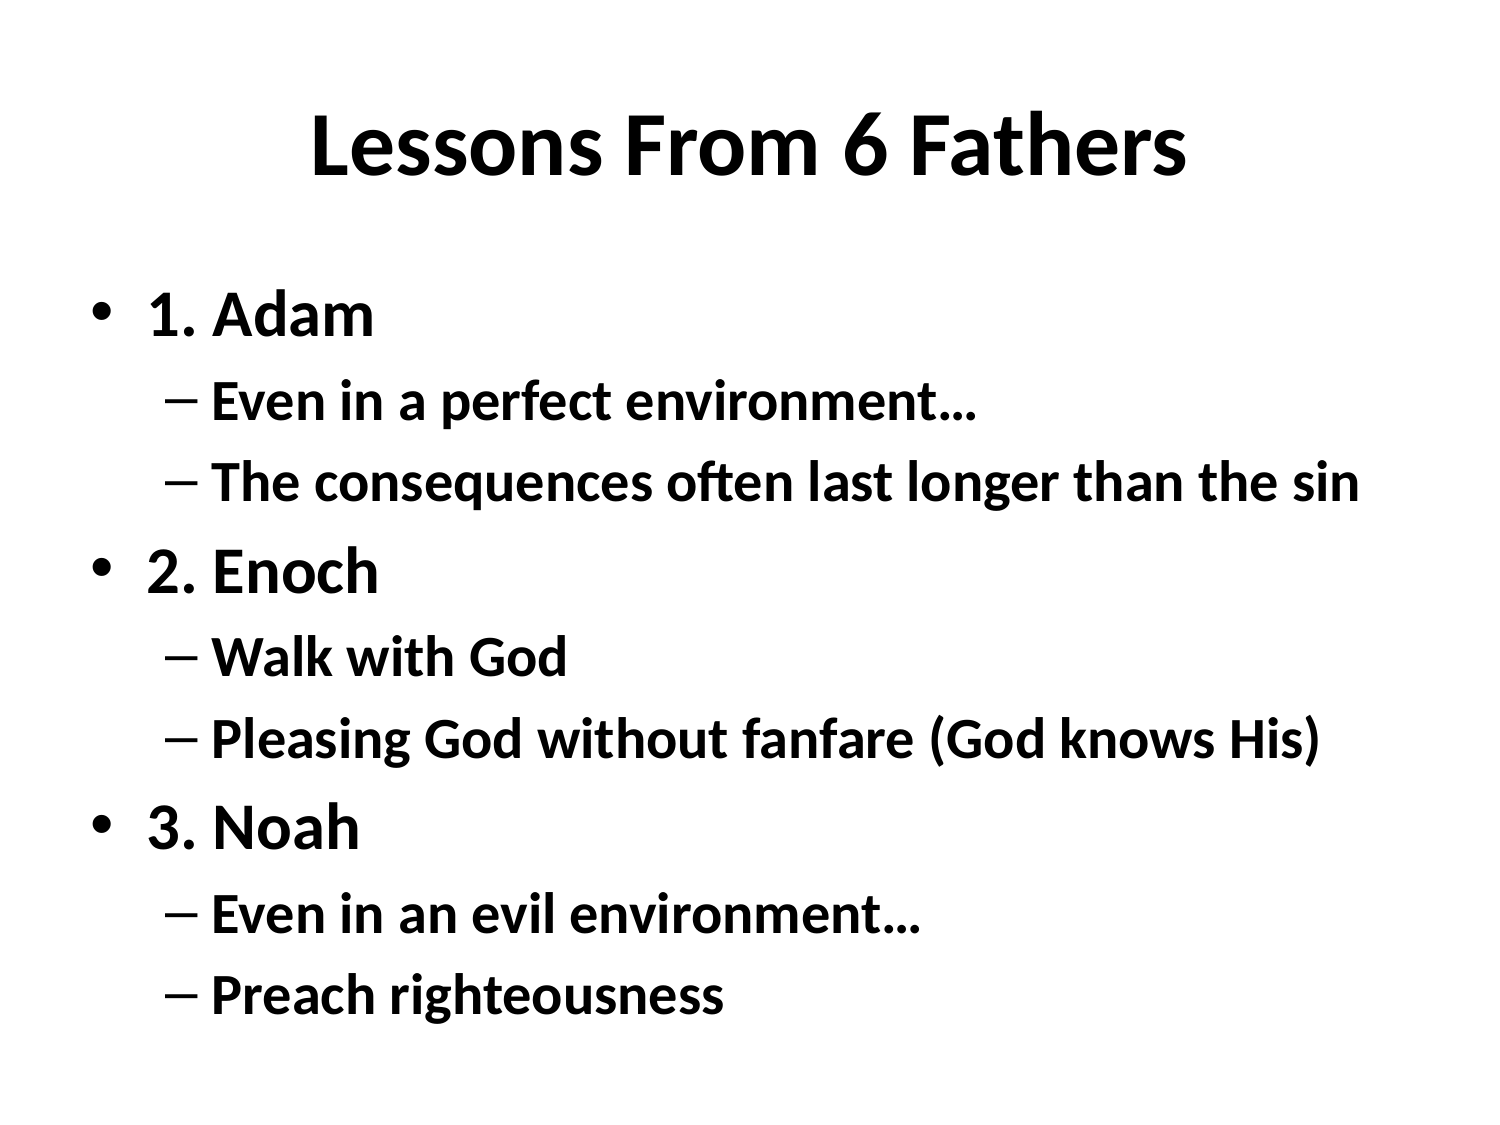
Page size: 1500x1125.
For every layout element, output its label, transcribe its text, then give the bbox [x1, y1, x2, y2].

list 1. Adam Even in a perfect environment… The consequences often last longer than the sin 2. Enoch Walk with God Pleasing God without fanfare (God knows His) 3. Noah Even in an evil environment… Preach righteousness [75, 262, 1425, 1088]
title Lessons From 6 Fathers [75, 45, 1425, 233]
